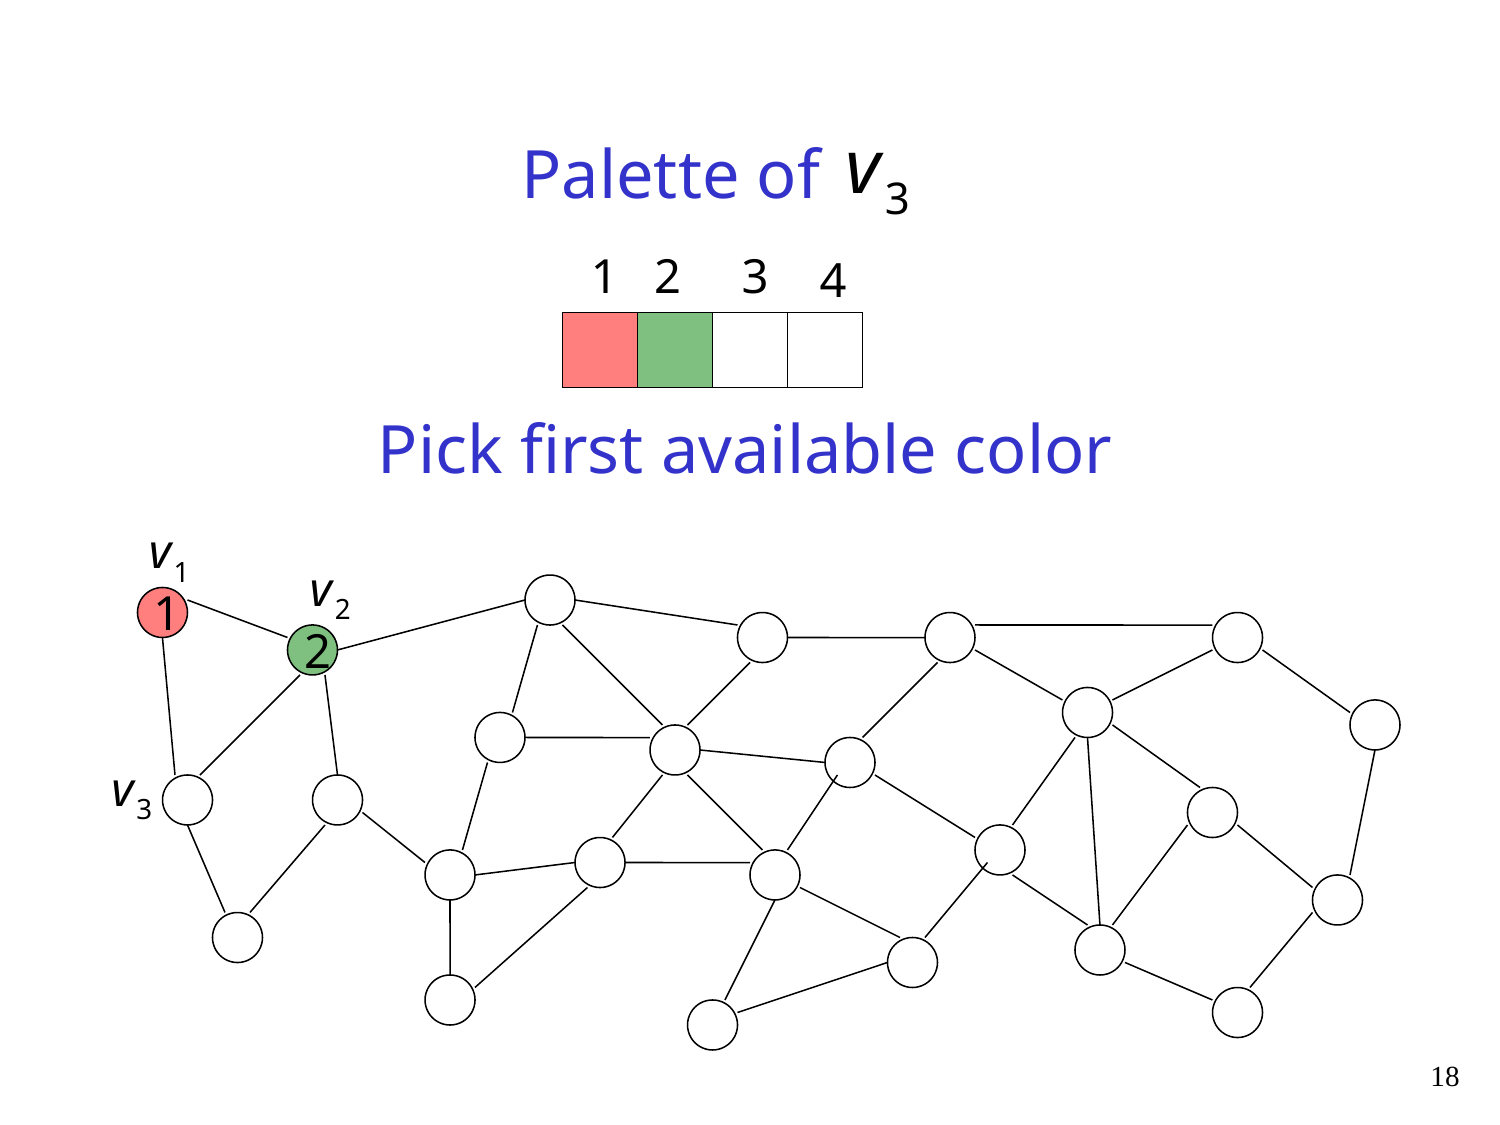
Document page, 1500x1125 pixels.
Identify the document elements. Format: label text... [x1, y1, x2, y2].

text_box [650, 724, 701, 775]
text_box [182, 596, 188, 629]
text_box [825, 737, 876, 788]
text_box [1062, 687, 1113, 738]
text_box [474, 712, 525, 763]
text_box [687, 999, 738, 1051]
text_box [925, 612, 976, 663]
text_box [525, 575, 576, 626]
text_box [1187, 787, 1238, 838]
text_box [587, 249, 619, 301]
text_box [737, 249, 777, 305]
text_box [787, 312, 863, 388]
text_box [310, 562, 359, 631]
text_box [425, 849, 476, 900]
text_box [1074, 924, 1126, 976]
text_box [212, 912, 263, 963]
text_box [425, 975, 476, 1026]
text_box [137, 591, 149, 634]
text_box [975, 824, 1026, 875]
text_box [287, 628, 299, 671]
text_box [1212, 612, 1263, 663]
text_box Palette of [506, 124, 836, 220]
text_box [162, 774, 213, 825]
text_box [712, 312, 787, 388]
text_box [149, 593, 182, 639]
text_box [812, 249, 856, 309]
text_box [887, 937, 938, 988]
text_box [1212, 987, 1263, 1038]
text_box Pick first available color [362, 399, 1129, 495]
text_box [149, 524, 194, 593]
text_box [1350, 699, 1401, 750]
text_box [846, 124, 922, 232]
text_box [112, 762, 161, 831]
slide_number 18 [1162, 1050, 1475, 1100]
text_box [312, 775, 363, 825]
text_box [575, 837, 626, 888]
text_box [299, 624, 340, 676]
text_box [649, 249, 690, 301]
text_box [637, 312, 712, 388]
text_box [750, 849, 801, 900]
text_box [737, 612, 788, 663]
text_box [562, 312, 637, 388]
text_box [1312, 874, 1363, 925]
